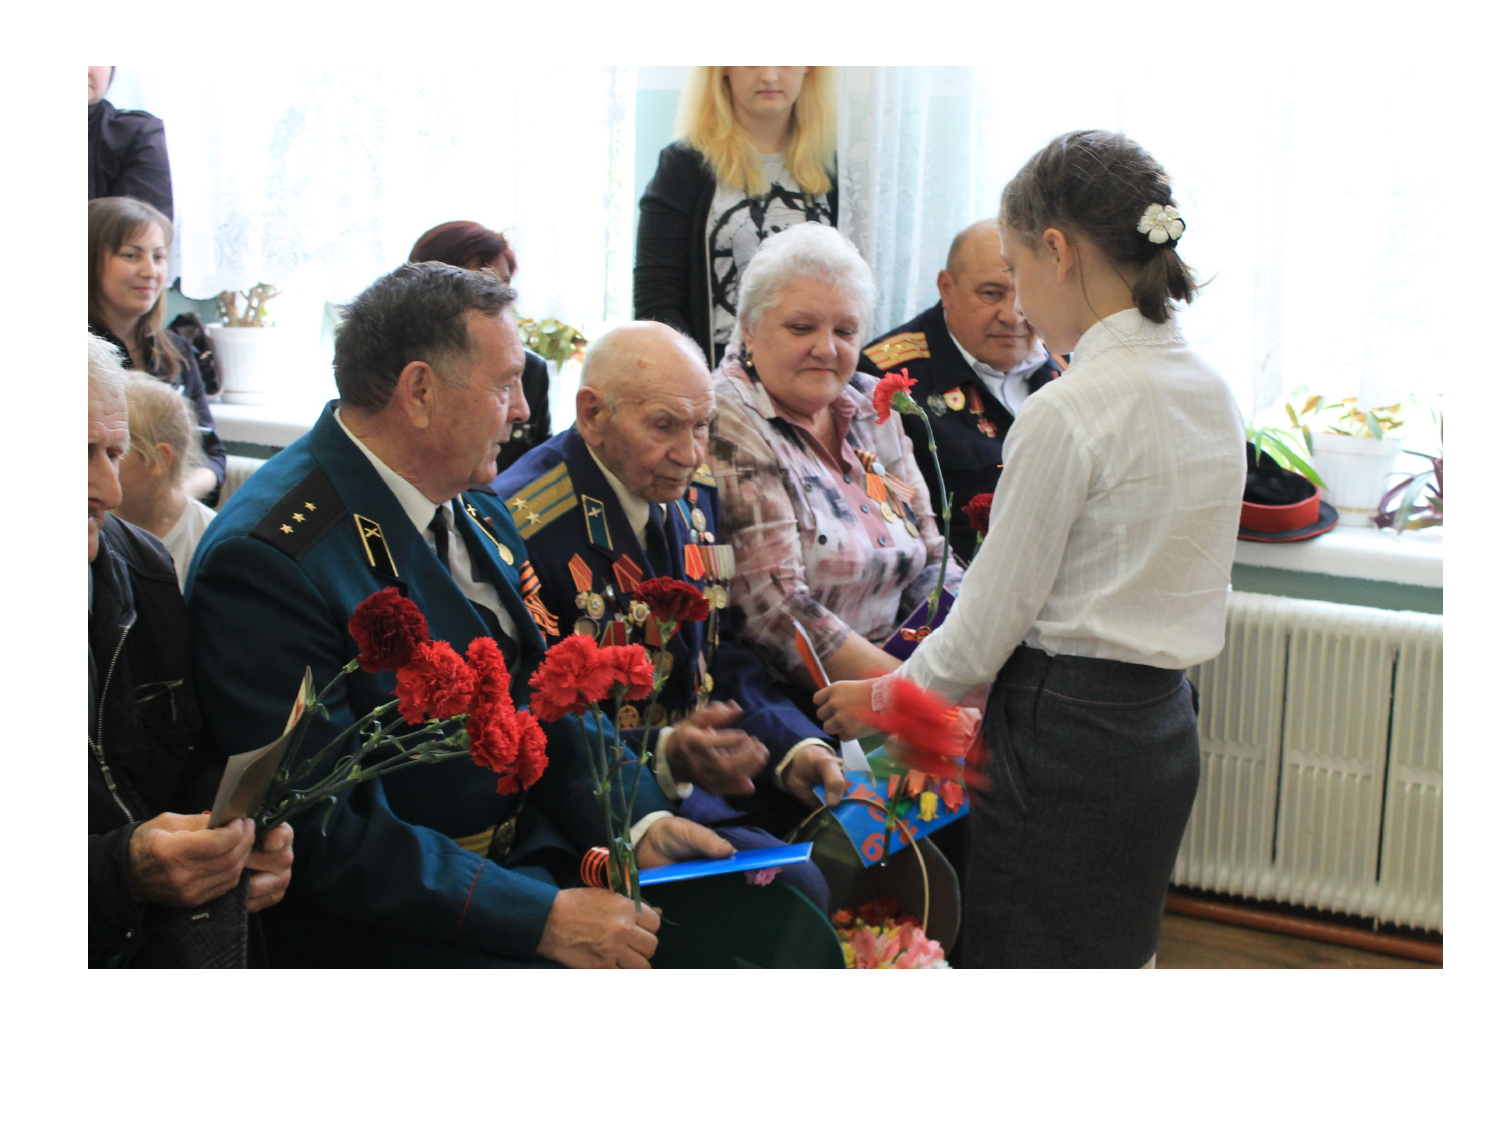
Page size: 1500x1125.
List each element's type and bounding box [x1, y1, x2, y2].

picture [88, 66, 1443, 969]
